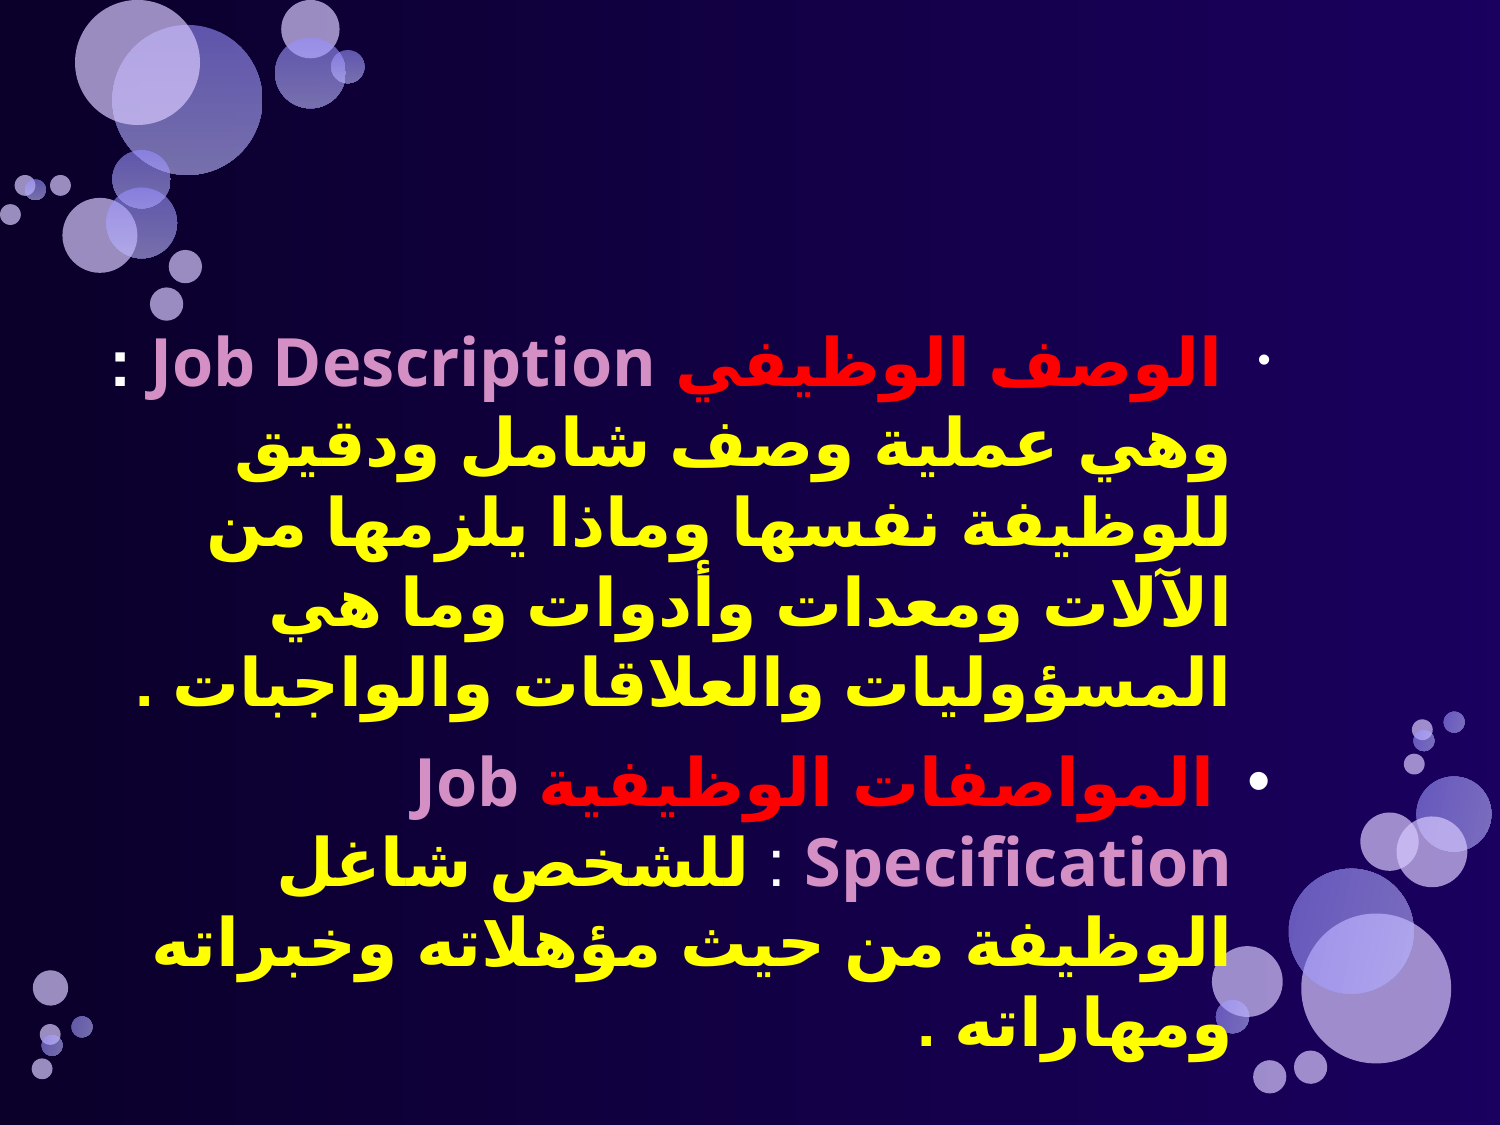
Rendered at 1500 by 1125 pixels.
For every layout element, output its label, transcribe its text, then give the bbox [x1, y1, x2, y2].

list الوصف الوظيفي Job Description : وهي عملية وصف شامل ودقيق للوظيفة نفسها وماذا يلزمها من الآلات ومعدات وأدوات وما هي المسؤوليات والعلاقات والواجبات . المواصفات الوظيفية Job Specification : للشخص شاغل الوظيفة من حيث مؤهلاته وخبراته ومهاراته . [62, 311, 1325, 1068]
